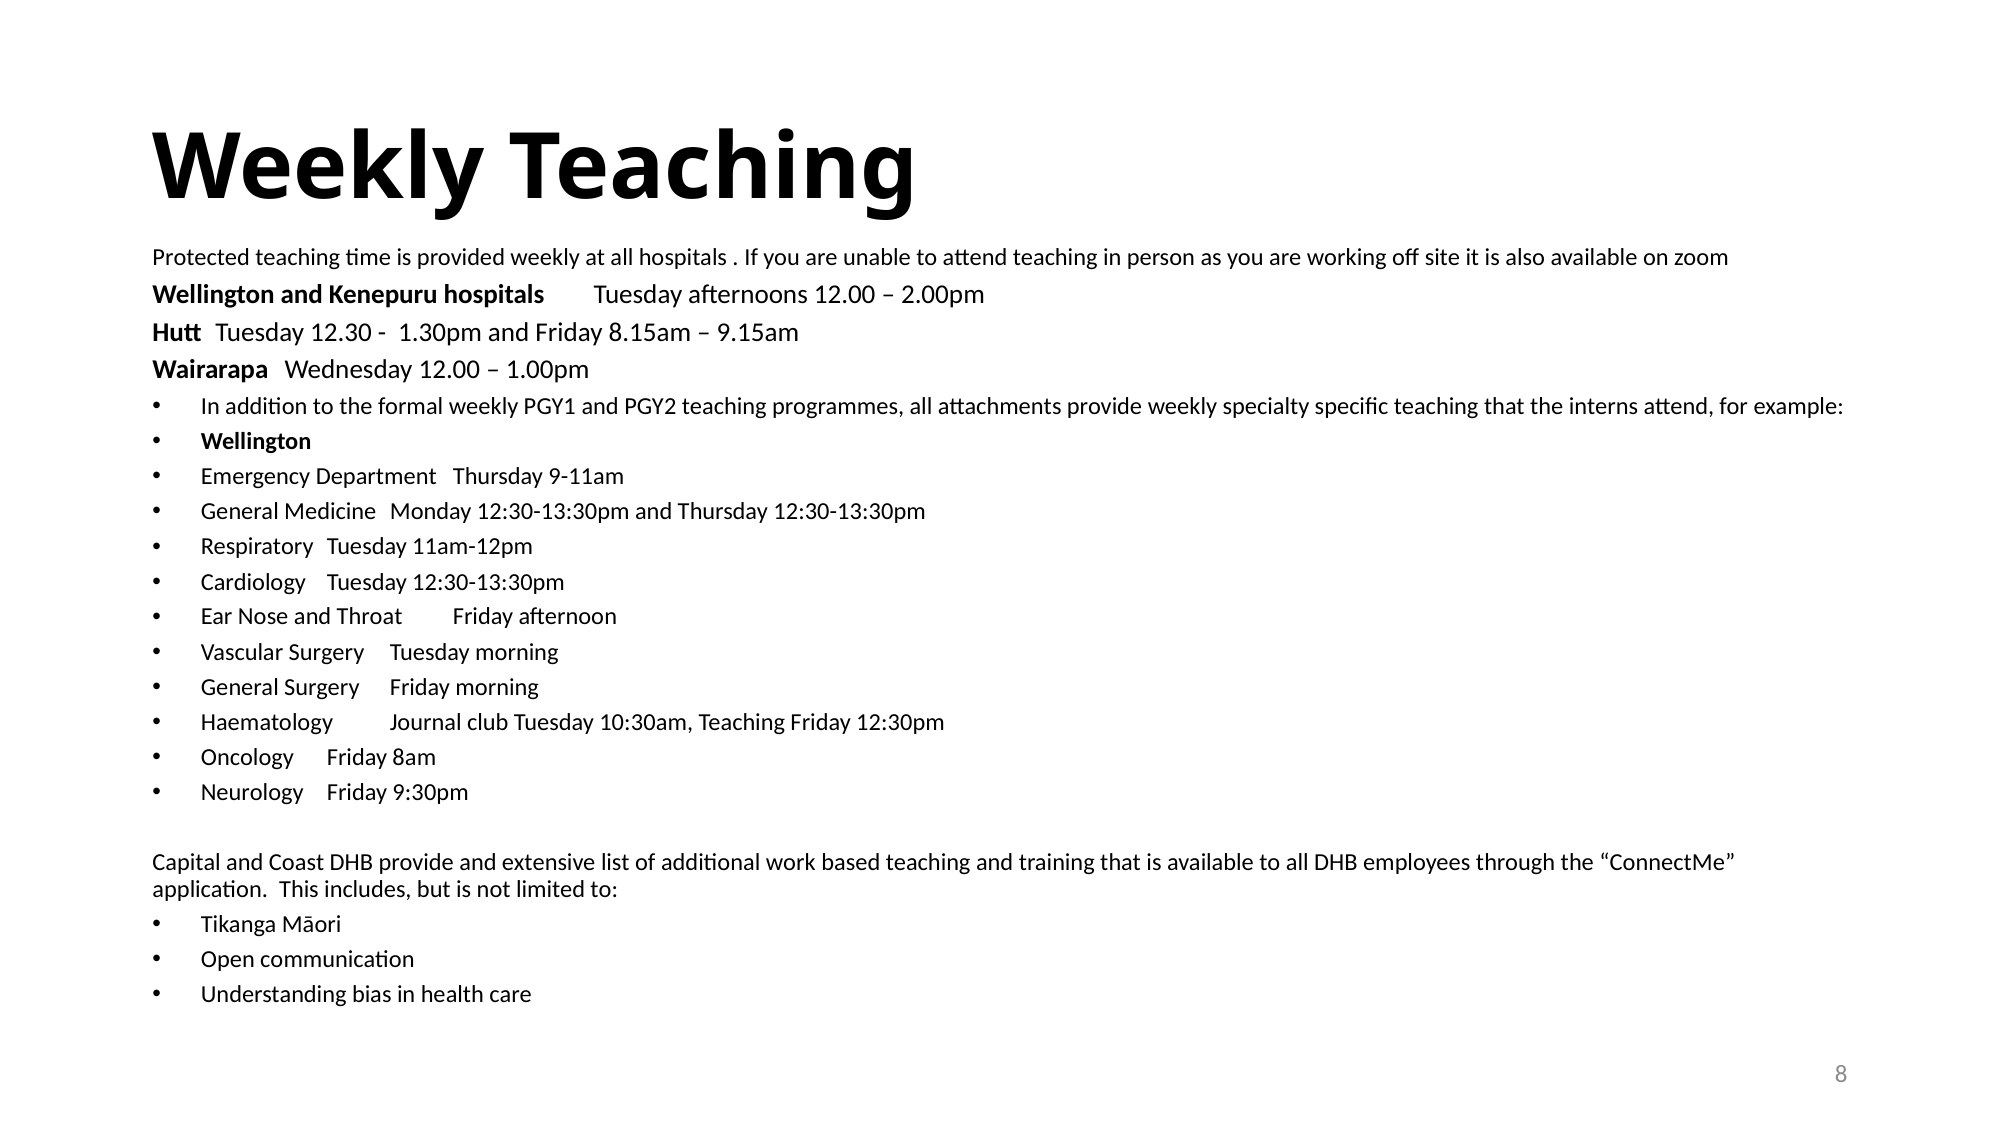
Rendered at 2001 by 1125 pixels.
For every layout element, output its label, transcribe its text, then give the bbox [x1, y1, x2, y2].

list Protected teaching time is provided weekly at all hospitals . If you are unable to attend teaching in person as you are working off site it is also available on zoom Wellington and Kenepuru hospitals Tuesday afternoons 12.00 – 2.00pm Hutt Tuesday 12.30 - 1.30pm and Friday 8.15am – 9.15am Wairarapa Wednesday 12.00 – 1.00pm In addition to the formal weekly PGY1 and PGY2 teaching programmes, all attachments provide weekly specialty specific teaching that the interns attend, for example: Wellington Emergency Department Thursday 9-11am General Medicine Monday 12:30-13:30pm and Thursday 12:30-13:30pm Respiratory Tuesday 11am-12pm Cardiology Tuesday 12:30-13:30pm Ear Nose and Throat Friday afternoon Vascular Surgery Tuesday morning General Surgery Friday morning Haematology Journal club Tuesday 10:30am, Teaching Friday 12:30pm Oncology Friday 8am Neurology Friday 9:30pm Capital and Coast DHB provide and extensive list of additional work based teaching and training that is available to all DHB employees through the “ConnectMe” application. This includes, but is not limited to: Tikanga Māori Open communication Understanding bias in health care [137, 237, 1863, 1055]
title Weekly Teaching [137, 59, 1863, 237]
slide_number 8 [1412, 1042, 1863, 1103]
